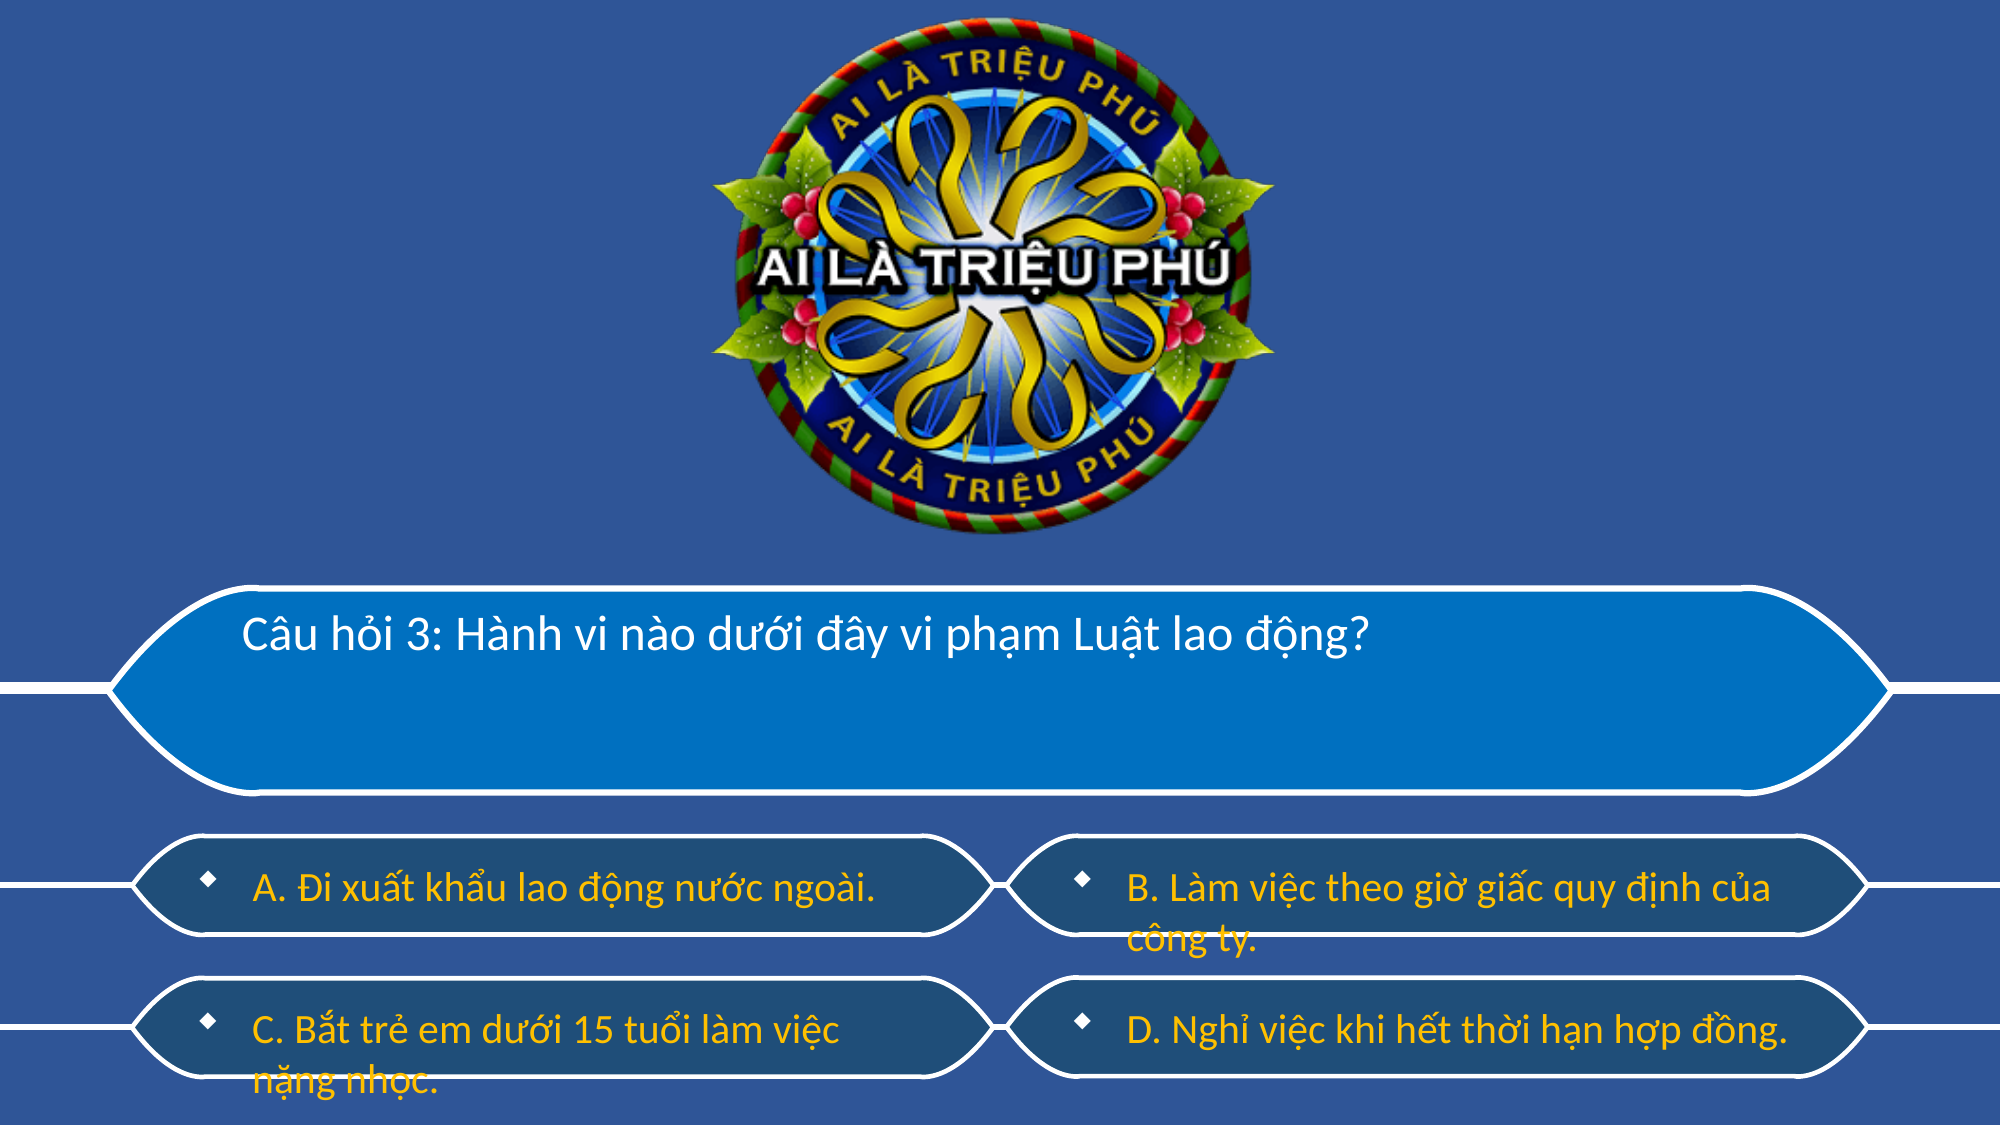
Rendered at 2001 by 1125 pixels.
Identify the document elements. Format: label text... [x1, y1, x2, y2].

text_box B. Làm việc theo giờ giấc quy định của công ty. [1055, 852, 1819, 885]
text_box [1005, 976, 1869, 1026]
text_box [131, 1028, 181, 1074]
text_box [131, 834, 995, 885]
text_box [1819, 886, 1869, 931]
text_box [131, 976, 994, 1026]
text_box D. Nghỉ việc khi hết thời hạn hợp đồng. [1055, 1028, 1819, 1059]
text_box A. Đi xuất khẩu lao động nước ngoài. [181, 886, 945, 918]
text_box A. Đi xuất khẩu lao động nước ngoài. [181, 852, 945, 885]
text_box [131, 886, 995, 936]
text_box [944, 1028, 995, 1074]
text_box C. Bắt trẻ em dưới 15 tuổi làm việc nặng nhọc. [181, 1028, 944, 1110]
text_box [1005, 834, 1869, 885]
text_box [106, 689, 1893, 795]
text_box [1005, 886, 1055, 931]
text_box B. Làm việc theo giờ giấc quy định của công ty. [1055, 886, 1819, 968]
text_box D. Nghỉ việc khi hết thời hạn hợp đồng. [1055, 994, 1819, 1026]
text_box [1005, 1028, 1869, 1078]
picture [708, 0, 1278, 561]
text_box Câu hỏi 3: Hành vi nào dưới đây vi phạm Luật lao động? [227, 593, 1767, 668]
text_box [108, 586, 1892, 688]
text_box C. Bắt trẻ em dưới 15 tuổi làm việc nặng nhọc. [181, 994, 944, 1026]
